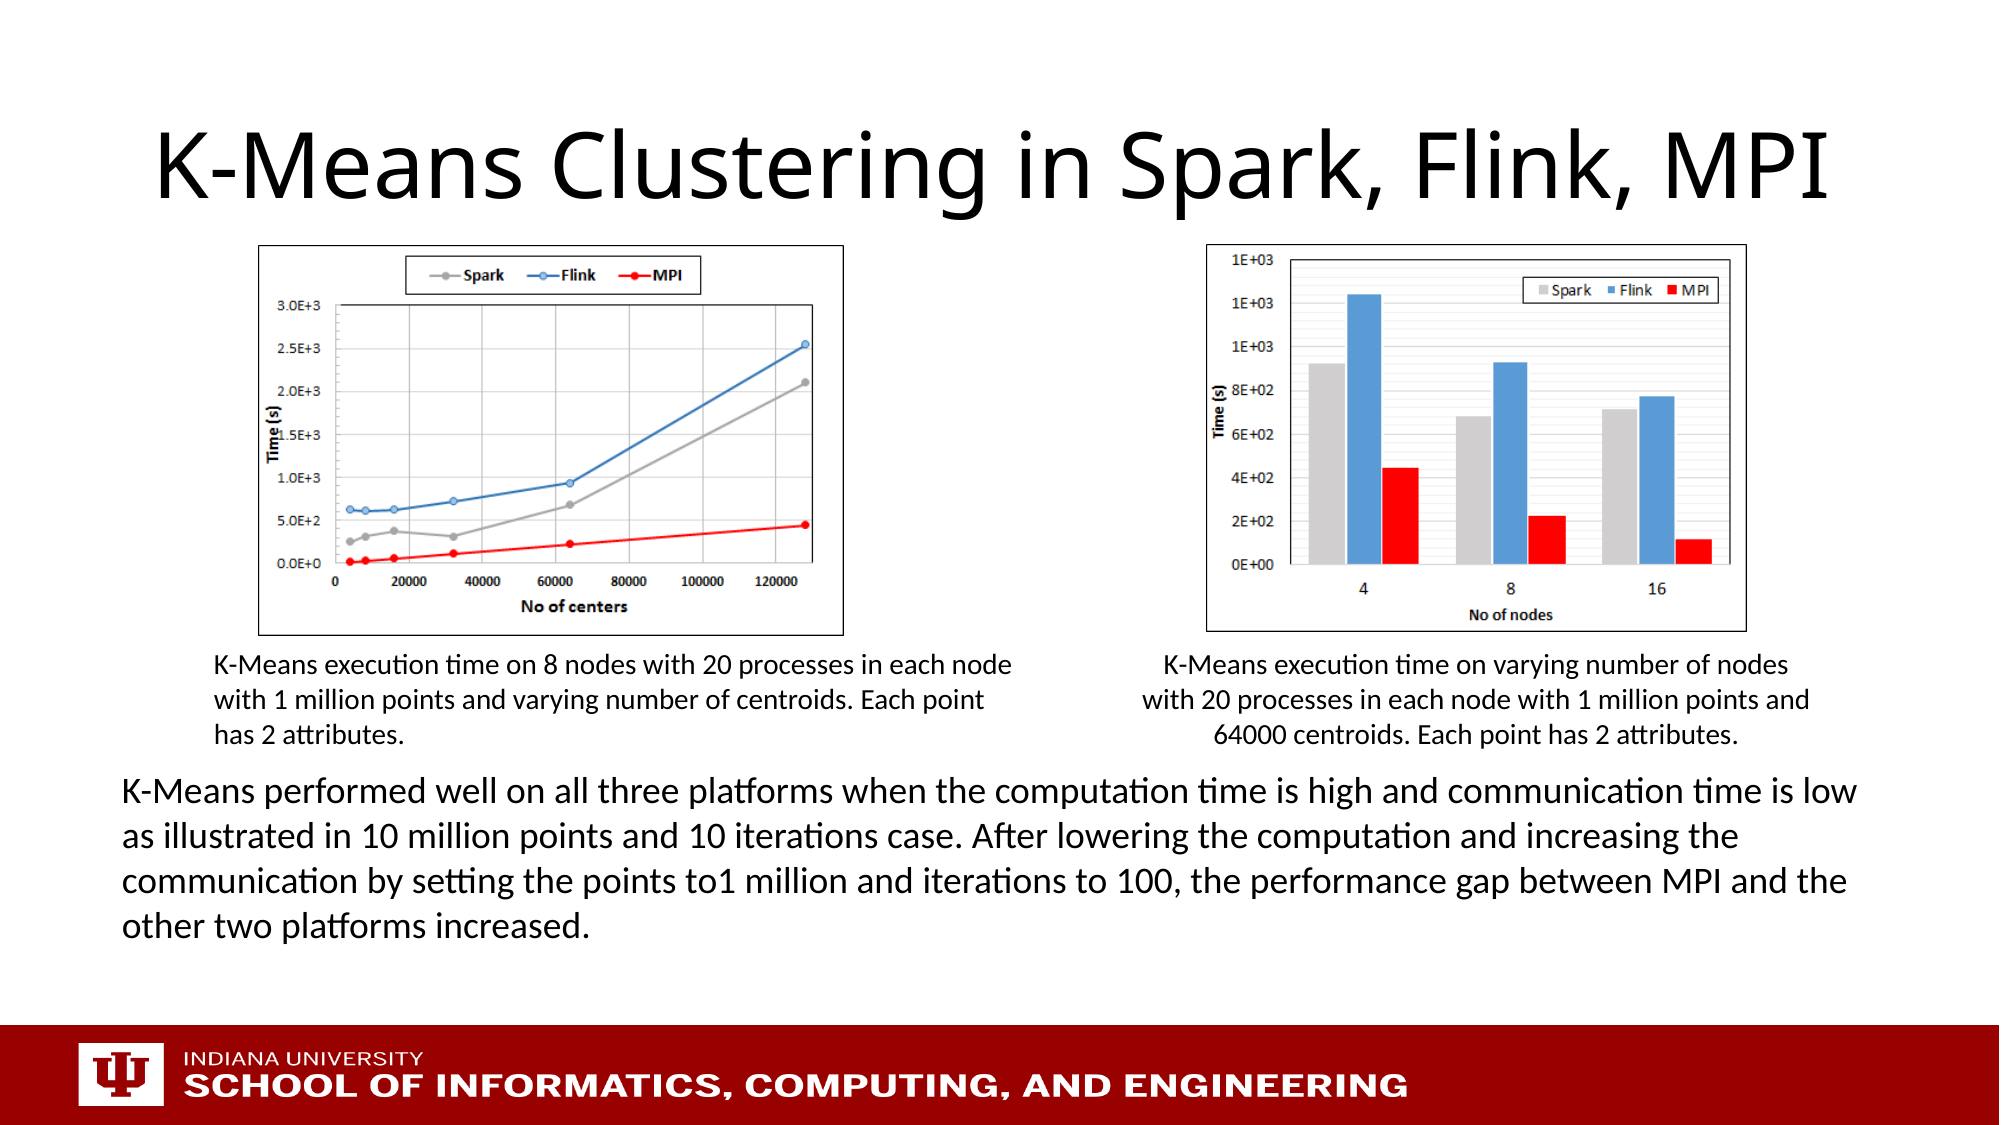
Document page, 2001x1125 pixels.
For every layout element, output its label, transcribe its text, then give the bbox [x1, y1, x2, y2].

text_box K-Means execution time on 8 nodes with 20 processes in each node with 1 million points and varying number of centroids. Each point has 2 attributes. [199, 637, 1037, 758]
title K-Means Clustering in Spark, Flink, MPI [137, 59, 1863, 278]
text_box K-Means performed well on all three platforms when the computation time is high and communication time is low as illustrated in 10 million points and 10 iterations case. After lowering the computation and increasing the communication by setting the points to1 million and iterations to 100, the performance gap between MPI and the other two platforms increased. [107, 759, 1893, 954]
picture [0, 1025, 1999, 1125]
picture [1206, 244, 1747, 632]
picture [258, 245, 844, 636]
text_box K-Means execution time on varying number of nodes with 20 processes in each node with 1 million points and 64000 centroids. Each point has 2 attributes. [1122, 637, 1831, 758]
